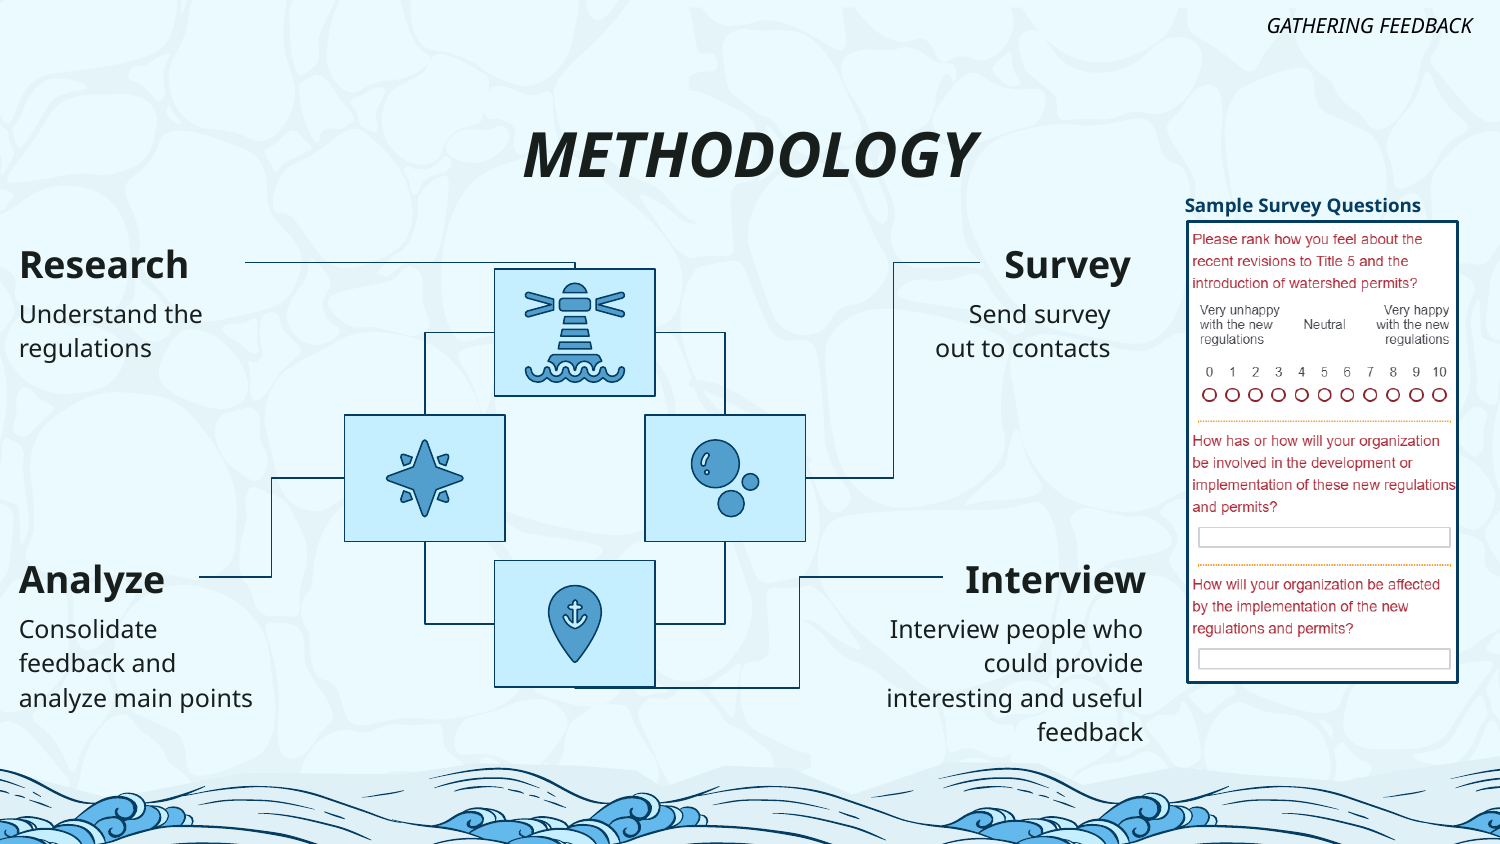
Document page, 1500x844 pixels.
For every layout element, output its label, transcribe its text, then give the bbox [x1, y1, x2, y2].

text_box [805, 262, 981, 479]
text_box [648, 547, 732, 618]
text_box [386, 439, 464, 517]
text_box Analyze [3, 538, 200, 617]
text_box [494, 269, 656, 397]
text_box [344, 414, 505, 542]
title METHODOLOGY [118, 88, 1382, 183]
text_box Send survey out to contacts [986, 302, 1126, 419]
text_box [654, 332, 726, 416]
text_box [418, 338, 502, 409]
text_box Research [3, 223, 245, 278]
text_box Interview people who could provide interesting and useful feedback [851, 593, 1159, 734]
text_box [548, 586, 569, 657]
text_box Interview [942, 538, 1162, 617]
text_box [644, 414, 806, 542]
picture [1188, 223, 1457, 682]
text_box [244, 262, 576, 270]
text_box Consolidate feedback and analyze main points [3, 593, 272, 734]
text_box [691, 439, 759, 517]
text_box GATHERING FEEDBACK [0, 0, 1488, 51]
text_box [524, 282, 626, 383]
text_box Sample Survey Questions [1169, 182, 1438, 228]
text_box Survey [980, 223, 1146, 302]
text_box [199, 478, 345, 578]
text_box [574, 576, 943, 688]
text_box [424, 541, 495, 625]
text_box [494, 560, 643, 688]
text_box Understand the regulations [3, 278, 245, 419]
